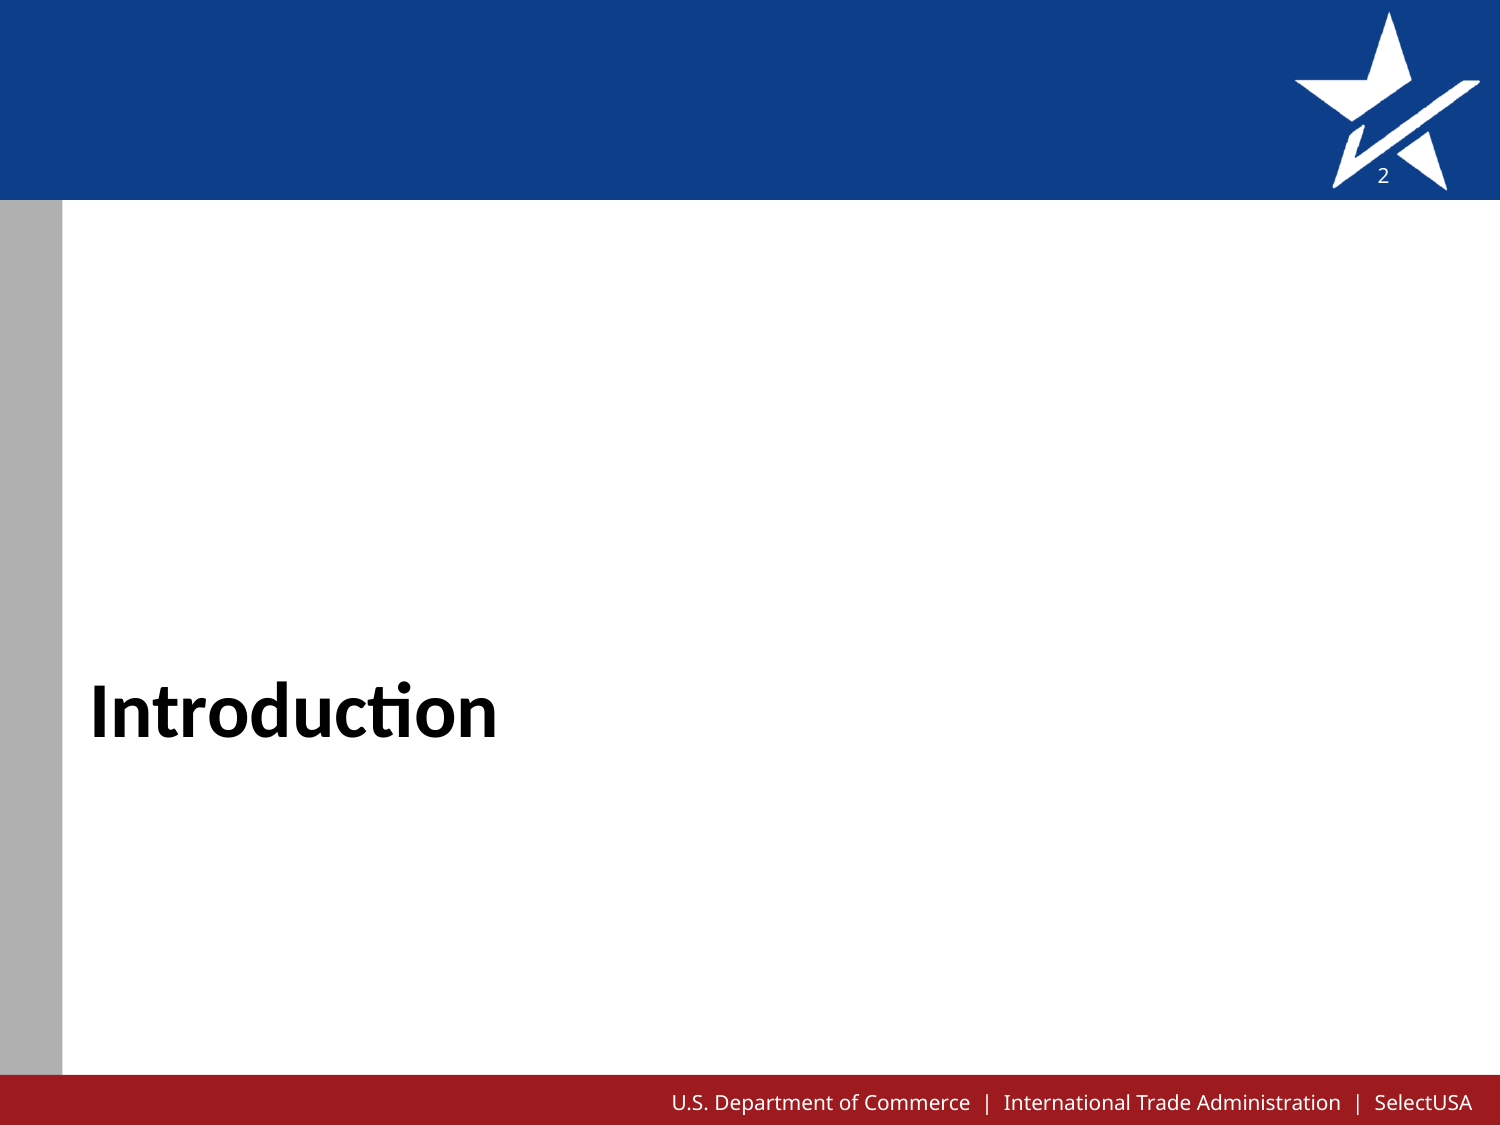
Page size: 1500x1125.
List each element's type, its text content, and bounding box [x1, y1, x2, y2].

slide_number 2 [1362, 149, 1500, 204]
text_box Introduction [74, 574, 1363, 888]
